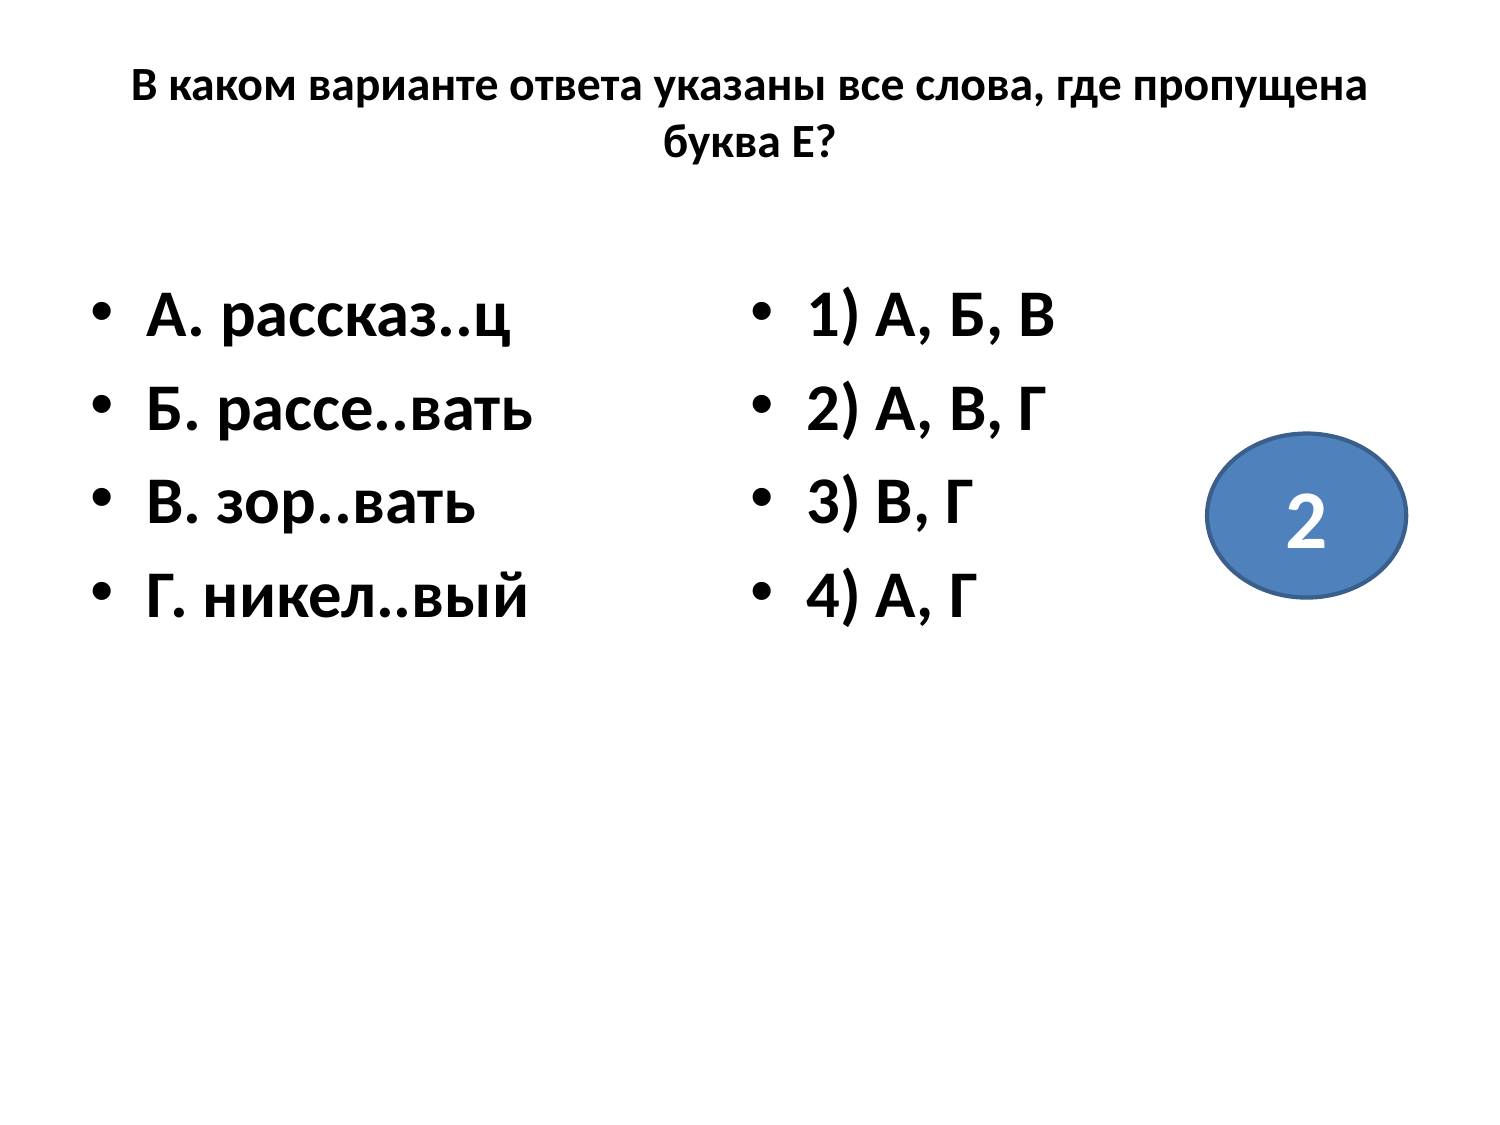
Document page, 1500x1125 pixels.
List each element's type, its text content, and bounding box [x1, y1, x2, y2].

text_box 2 [1204, 431, 1409, 600]
title В каком варианте ответа указаны все слова, где пропущена буква Е? [75, 45, 1425, 233]
list А. рассказ..ц Б. рассе..вать В. зор..вать Г. никел..вый 1) А, Б, В 2) А, В, Г 3) В, Г 4) А, Г [75, 262, 1425, 1005]
